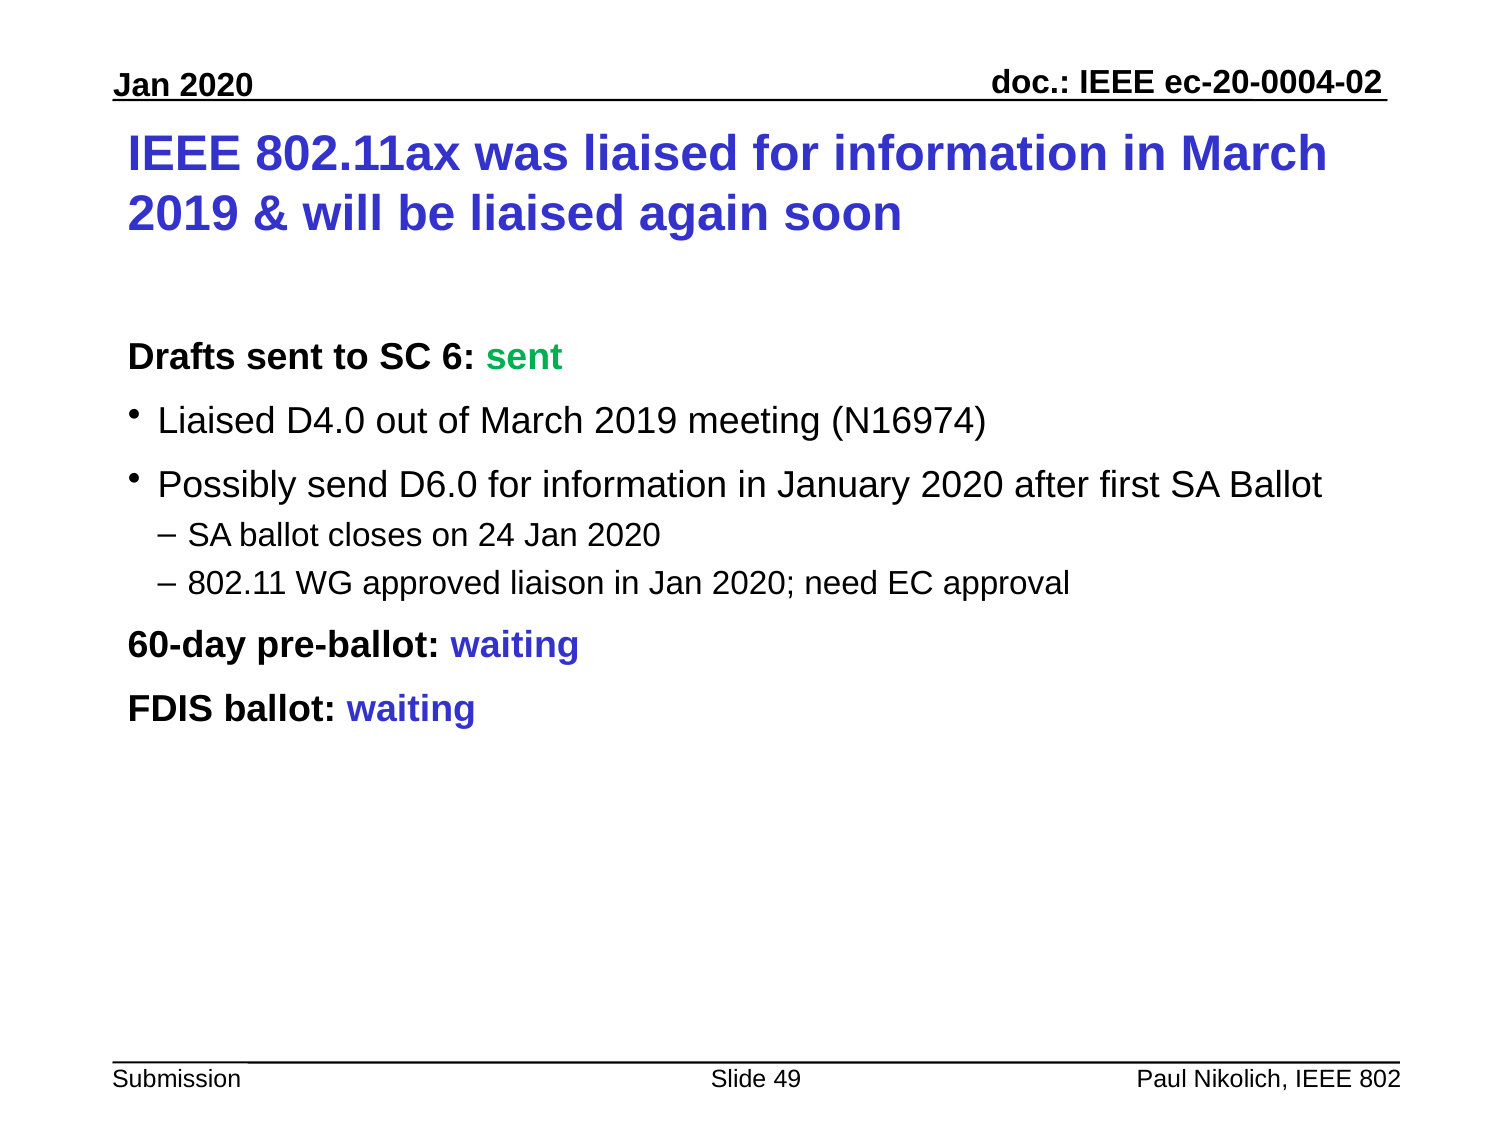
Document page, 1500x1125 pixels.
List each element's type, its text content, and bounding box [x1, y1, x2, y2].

title IEEE 802.11ax was liaised for information in March 2019 & will be liaised again soon [112, 112, 1388, 288]
list Drafts sent to SC 6: sent Liaised D4.0 out of March 2019 meeting (N16974) Possibly send D6.0 for information in January 2020 after first SA Ballot SA ballot closes on 24 Jan 2020 802.11 WG approved liaison in Jan 2020; need EC approval 60-day pre-ballot: waiting FDIS ballot: waiting [112, 324, 1388, 1000]
slide_number Slide 49 [709, 1061, 803, 1093]
footer Paul Nikolich, IEEE 802 [1135, 1061, 1402, 1093]
